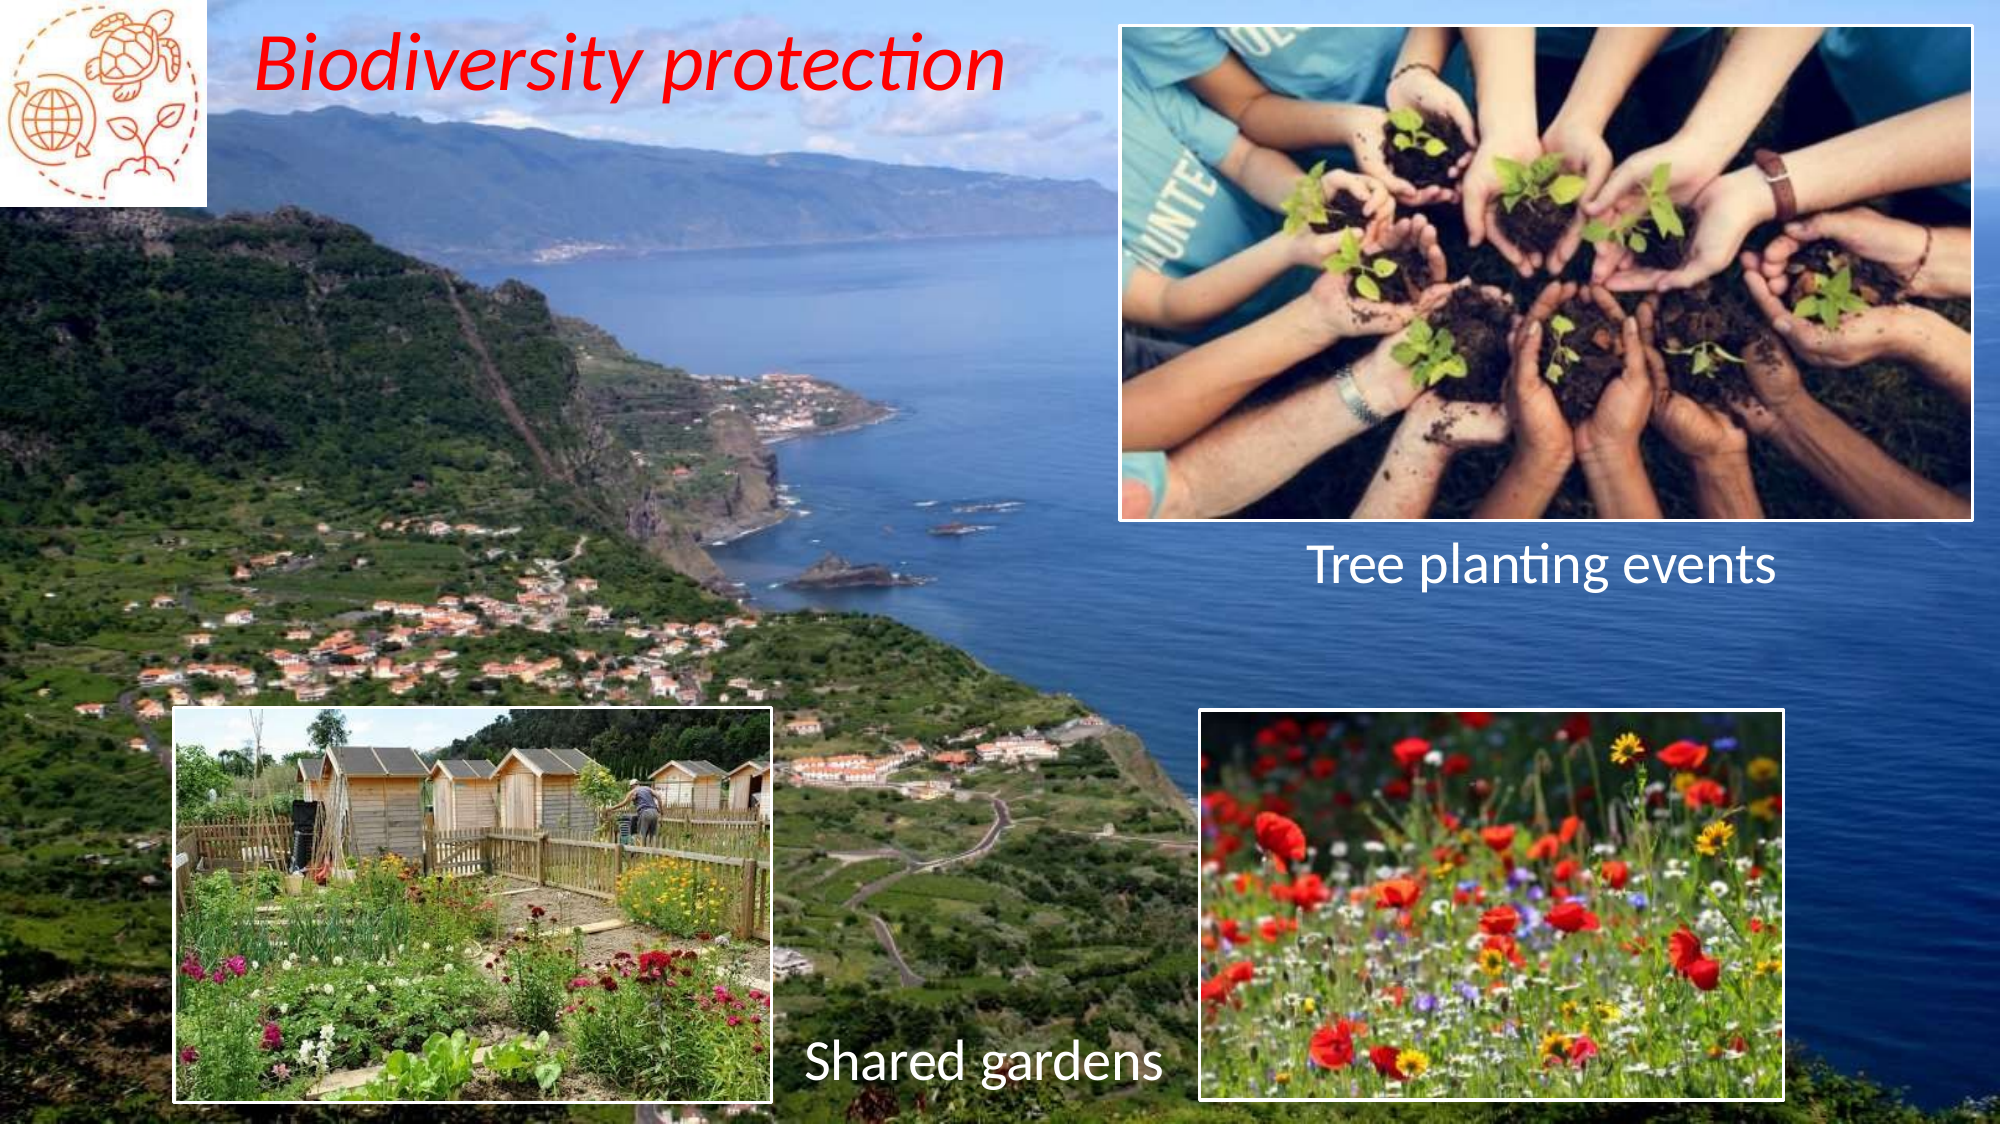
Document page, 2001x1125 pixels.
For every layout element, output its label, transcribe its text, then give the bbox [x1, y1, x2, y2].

text_box Tree planting events [1304, 531, 1787, 595]
text_box Biodiversity protection [251, 5, 1014, 108]
text_box Shared gardens [802, 1019, 1171, 1092]
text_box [1118, 23, 1975, 523]
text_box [171, 705, 774, 1105]
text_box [1197, 707, 1786, 1102]
picture [0, 0, 2000, 1124]
